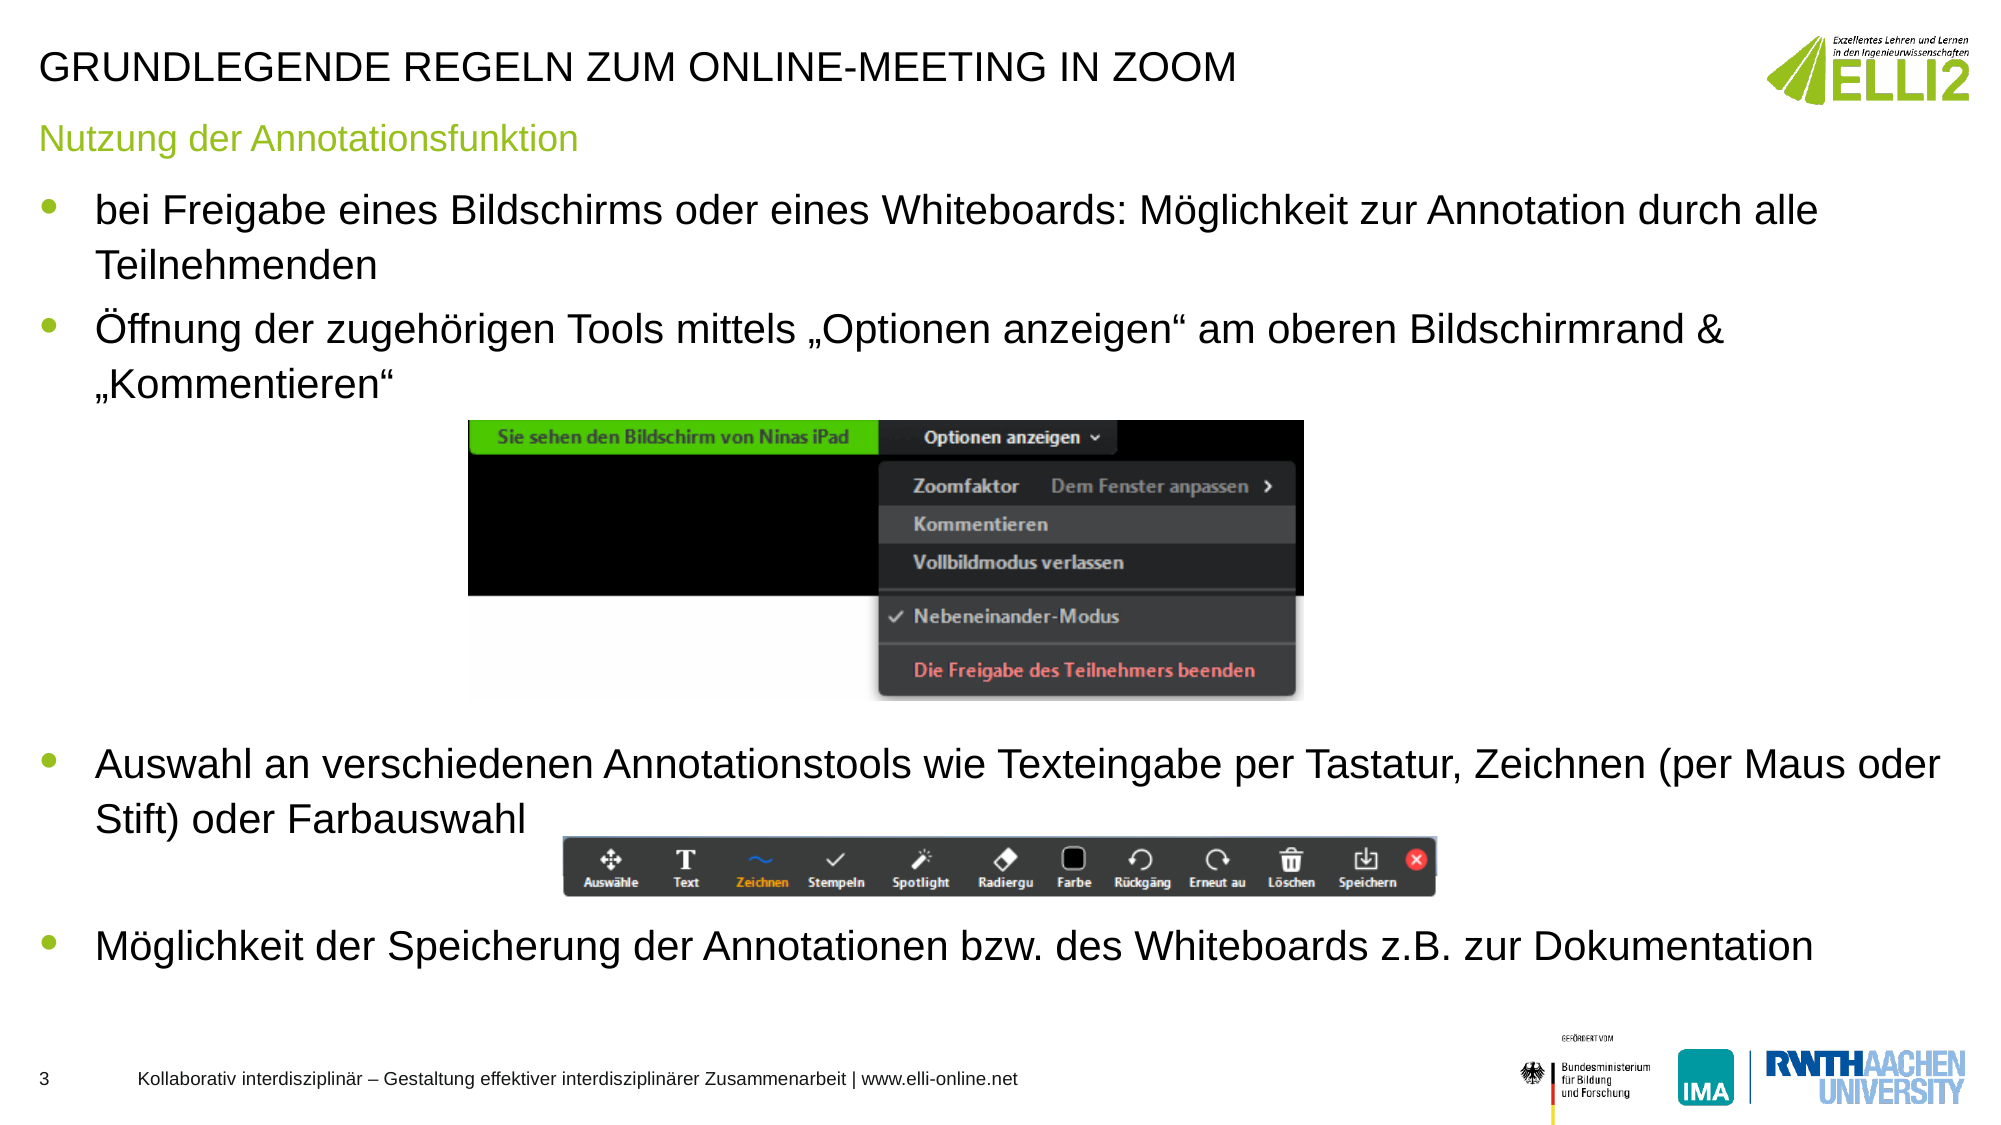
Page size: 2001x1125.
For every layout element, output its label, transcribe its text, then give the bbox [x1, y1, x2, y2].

picture [562, 836, 1438, 898]
picture [1668, 1024, 1981, 1125]
picture [1767, 36, 1969, 101]
list bei Freigabe eines Bildschirms oder eines Whiteboards: Möglichkeit zur Annotation durch alle Teilnehmenden Öffnung der zugehörigen Tools mittels „Optionen anzeigen“ am oberen Bildschirmrand & „Kommentieren“ Auswahl an verschiedenen Annotationstools wie Texteingabe per Tastatur, Zeichnen (per Maus oder Stift) oder Farbauswahl Möglichkeit der Speicherung der Annotationen bzw. des Whiteboards z.B. zur Dokumentation [23, 170, 1977, 1012]
list Nutzung der Annotationsfunktion [23, 101, 1977, 161]
picture [468, 420, 1304, 701]
title Grundlegende Regeln zum Online-Meeting in Zoom [23, 32, 1430, 92]
